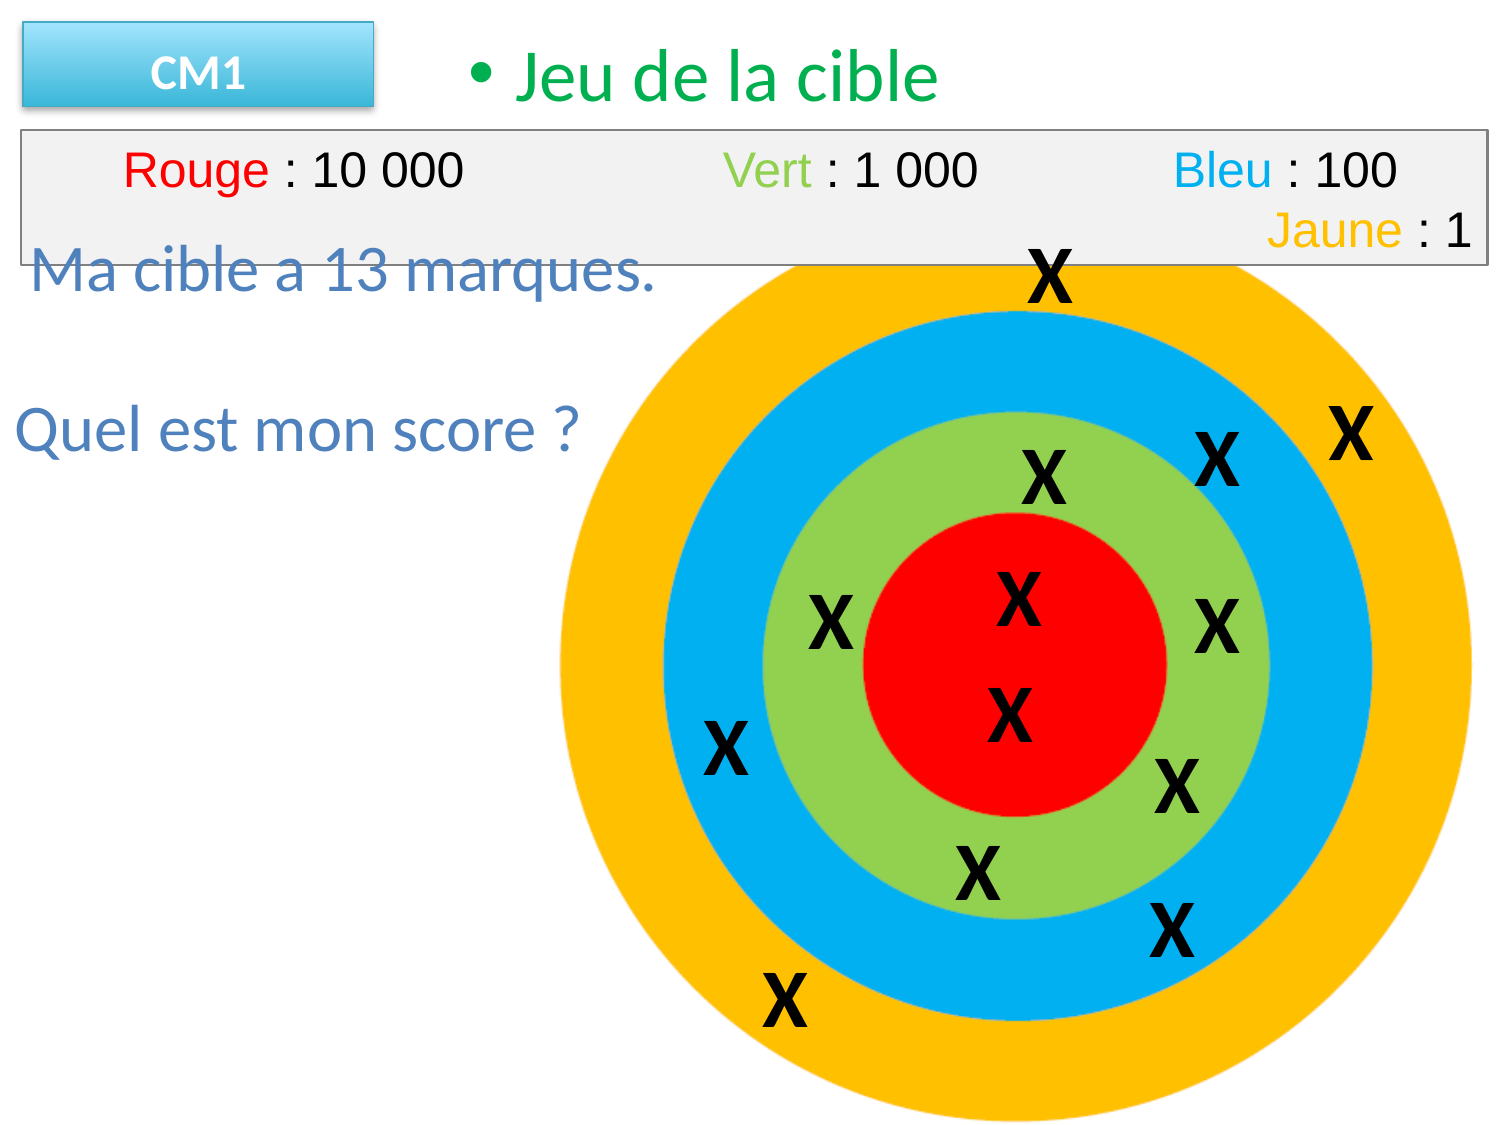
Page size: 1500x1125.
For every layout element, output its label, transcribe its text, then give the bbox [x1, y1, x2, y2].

text_box Jeu de la cible [373, 19, 1036, 125]
picture [549, 199, 1479, 1125]
text_box Ma cible a 13 marques. Quel est mon score ? [0, 217, 544, 473]
text_box CM1 [22, 21, 374, 107]
text_box Rouge : 10 000 Vert : 1 000 Bleu : 100 Jaune : 1 [21, 129, 1488, 265]
